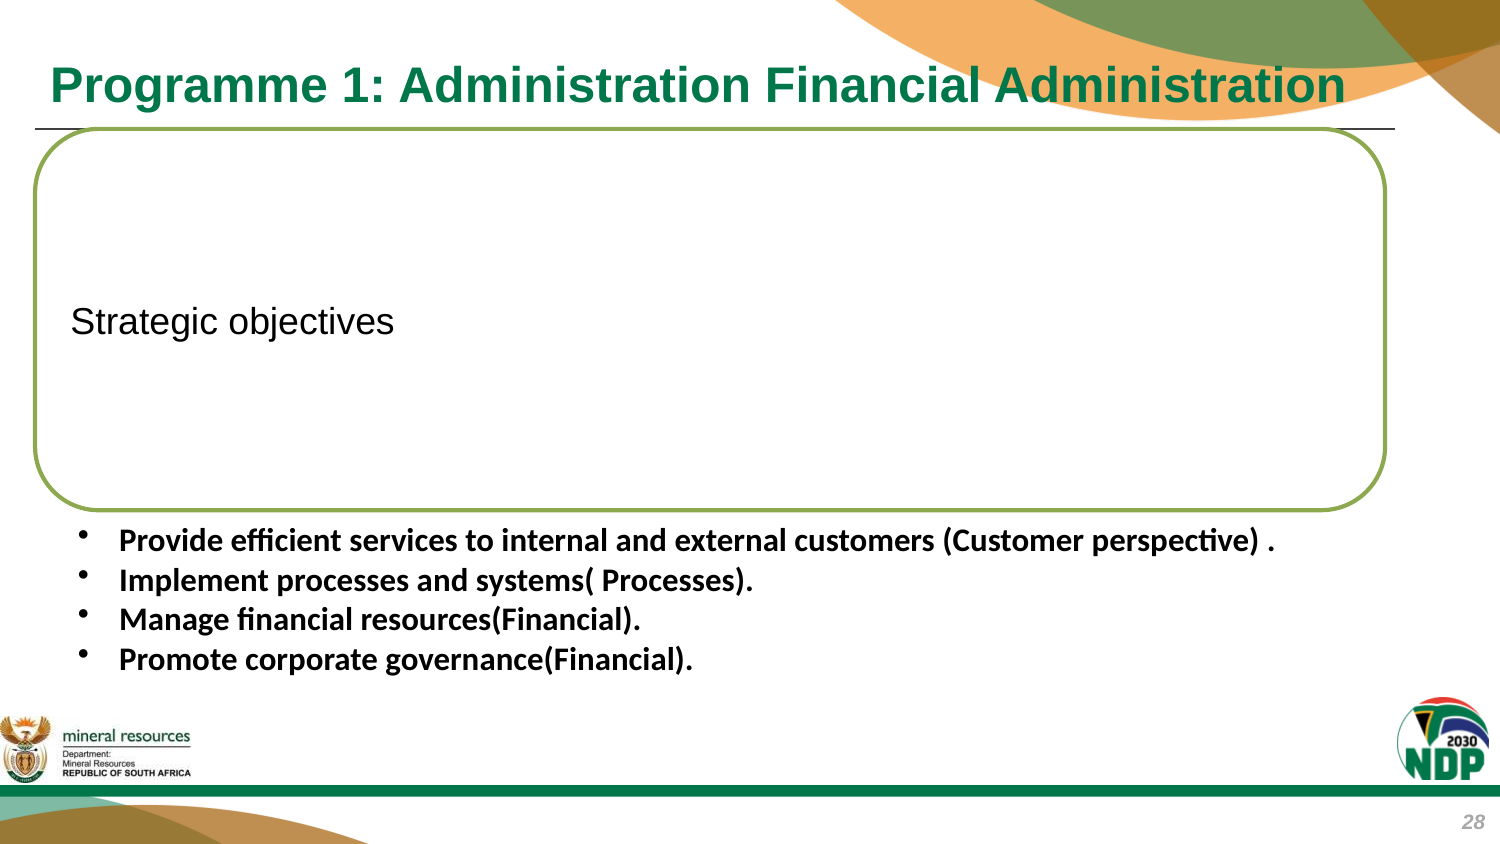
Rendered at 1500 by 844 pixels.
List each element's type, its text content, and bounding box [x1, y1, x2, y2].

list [34, 128, 1386, 686]
picture [0, 797, 1500, 844]
title Programme 1: Administration Financial Administration [35, 35, 1395, 129]
slide_number 28 [1149, 798, 1500, 844]
picture [0, 0, 1500, 785]
